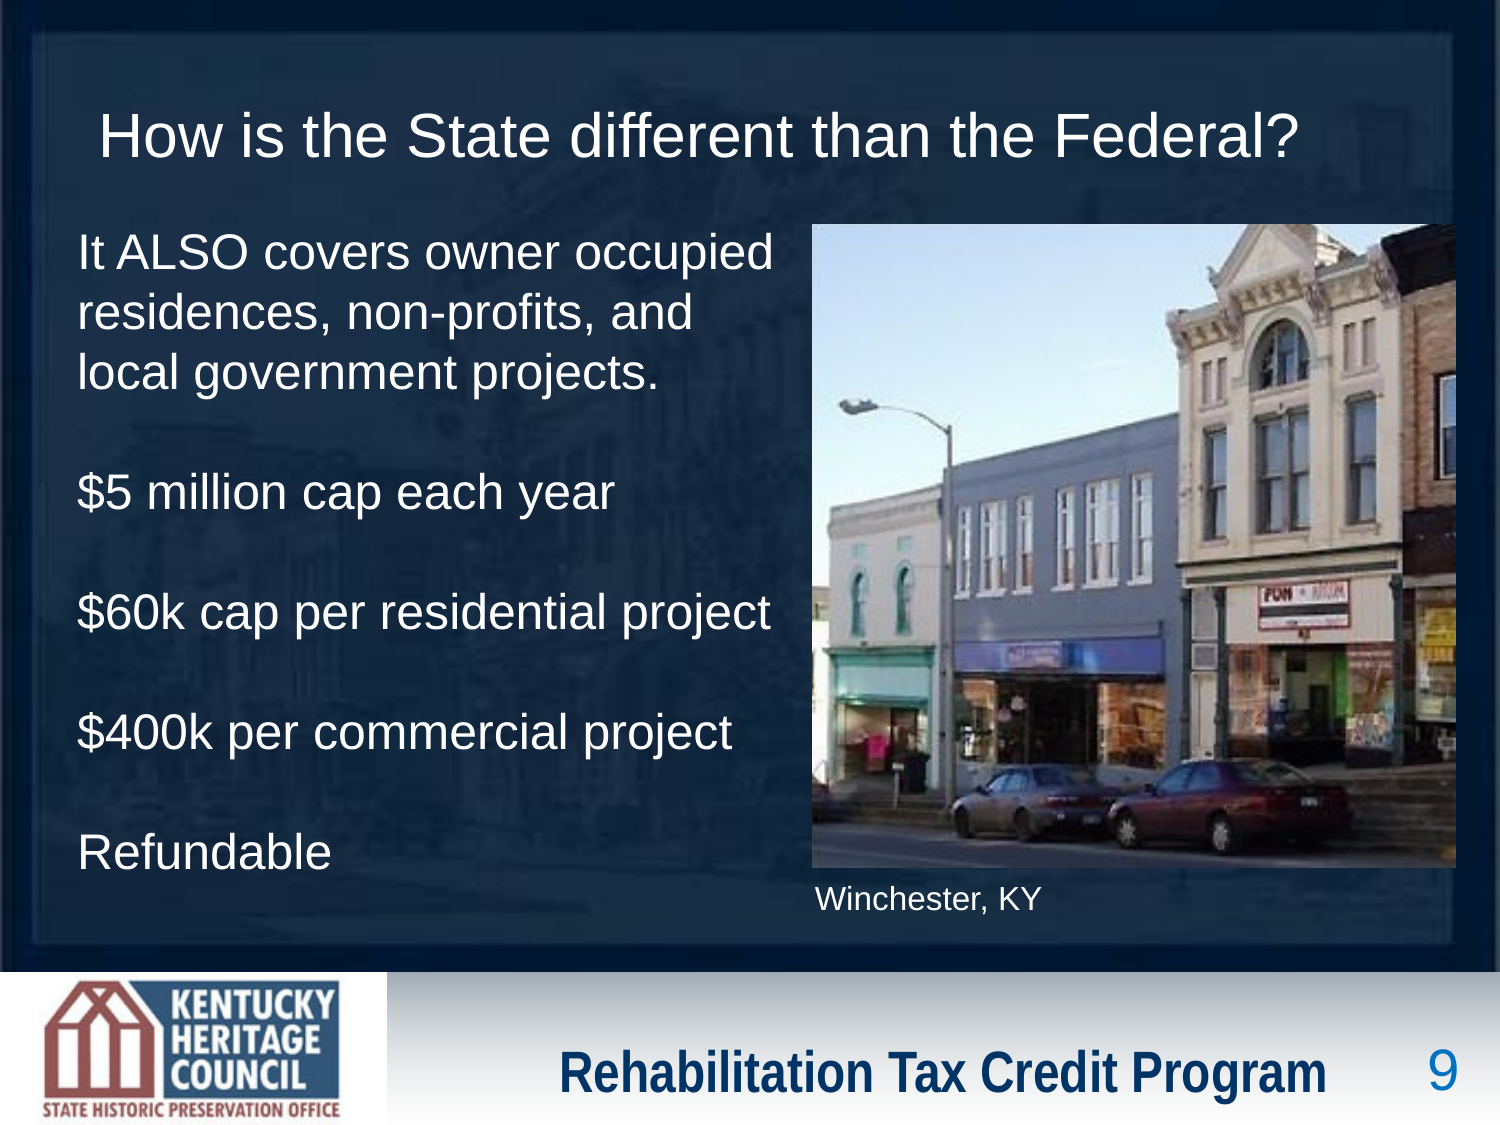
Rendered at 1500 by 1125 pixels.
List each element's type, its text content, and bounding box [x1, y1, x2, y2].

text_box How is the State different than the Federal? [37, 87, 1363, 178]
text_box Winchester, KY [799, 869, 1313, 925]
picture [0, 0, 1500, 972]
picture [37, 974, 350, 1125]
text_box Rehabilitation Tax Credit Program [387, 1012, 1500, 1125]
text_box 9 [1387, 1025, 1500, 1110]
text_box It ALSO covers owner occupied residences, non-profits, and local government projects. $5 million cap each year $60k cap per residential project $400k per commercial project Refundable [62, 212, 813, 888]
